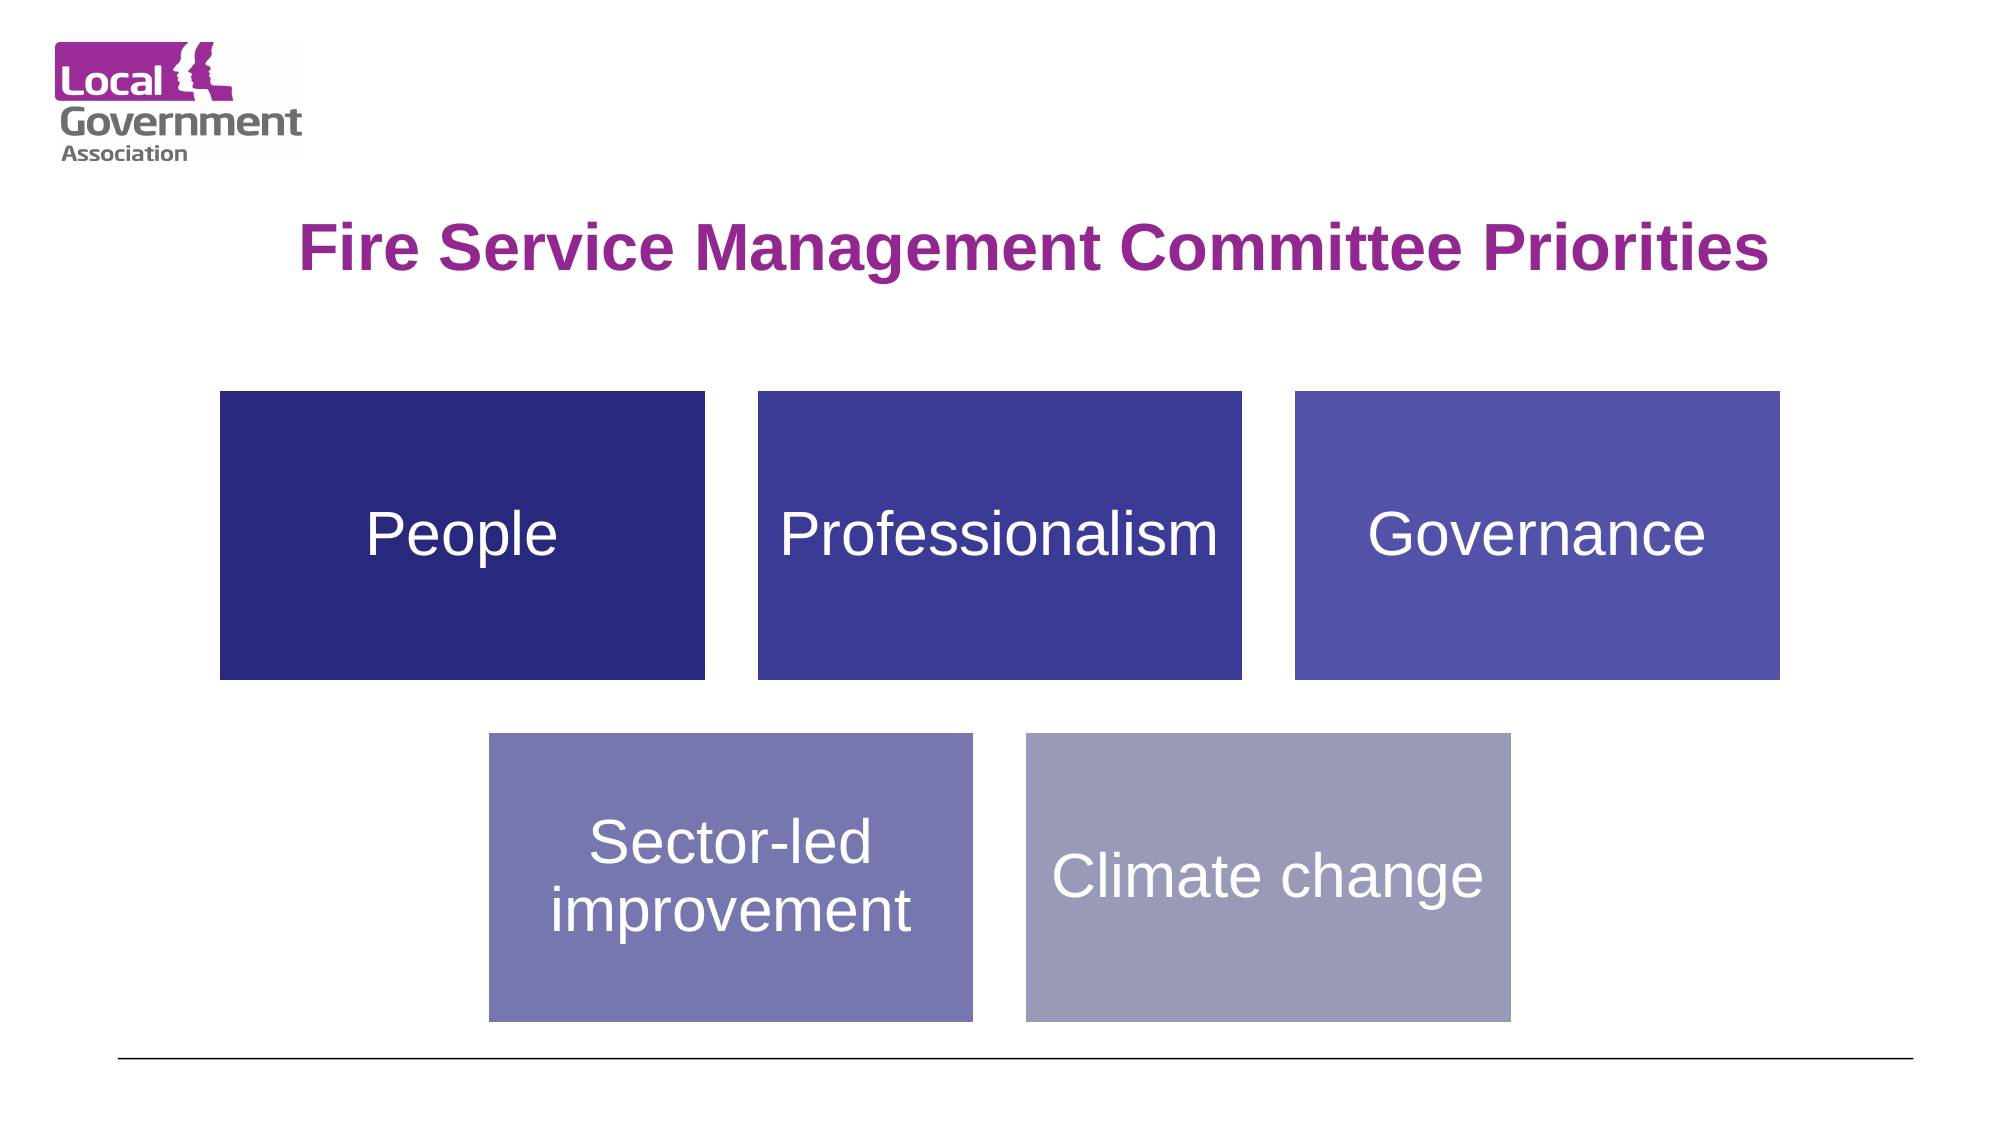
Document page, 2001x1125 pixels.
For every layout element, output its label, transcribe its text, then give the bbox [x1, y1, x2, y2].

picture [55, 42, 302, 161]
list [217, 263, 1782, 1125]
title Fire Service Management Committee Priorities [283, 196, 1813, 291]
